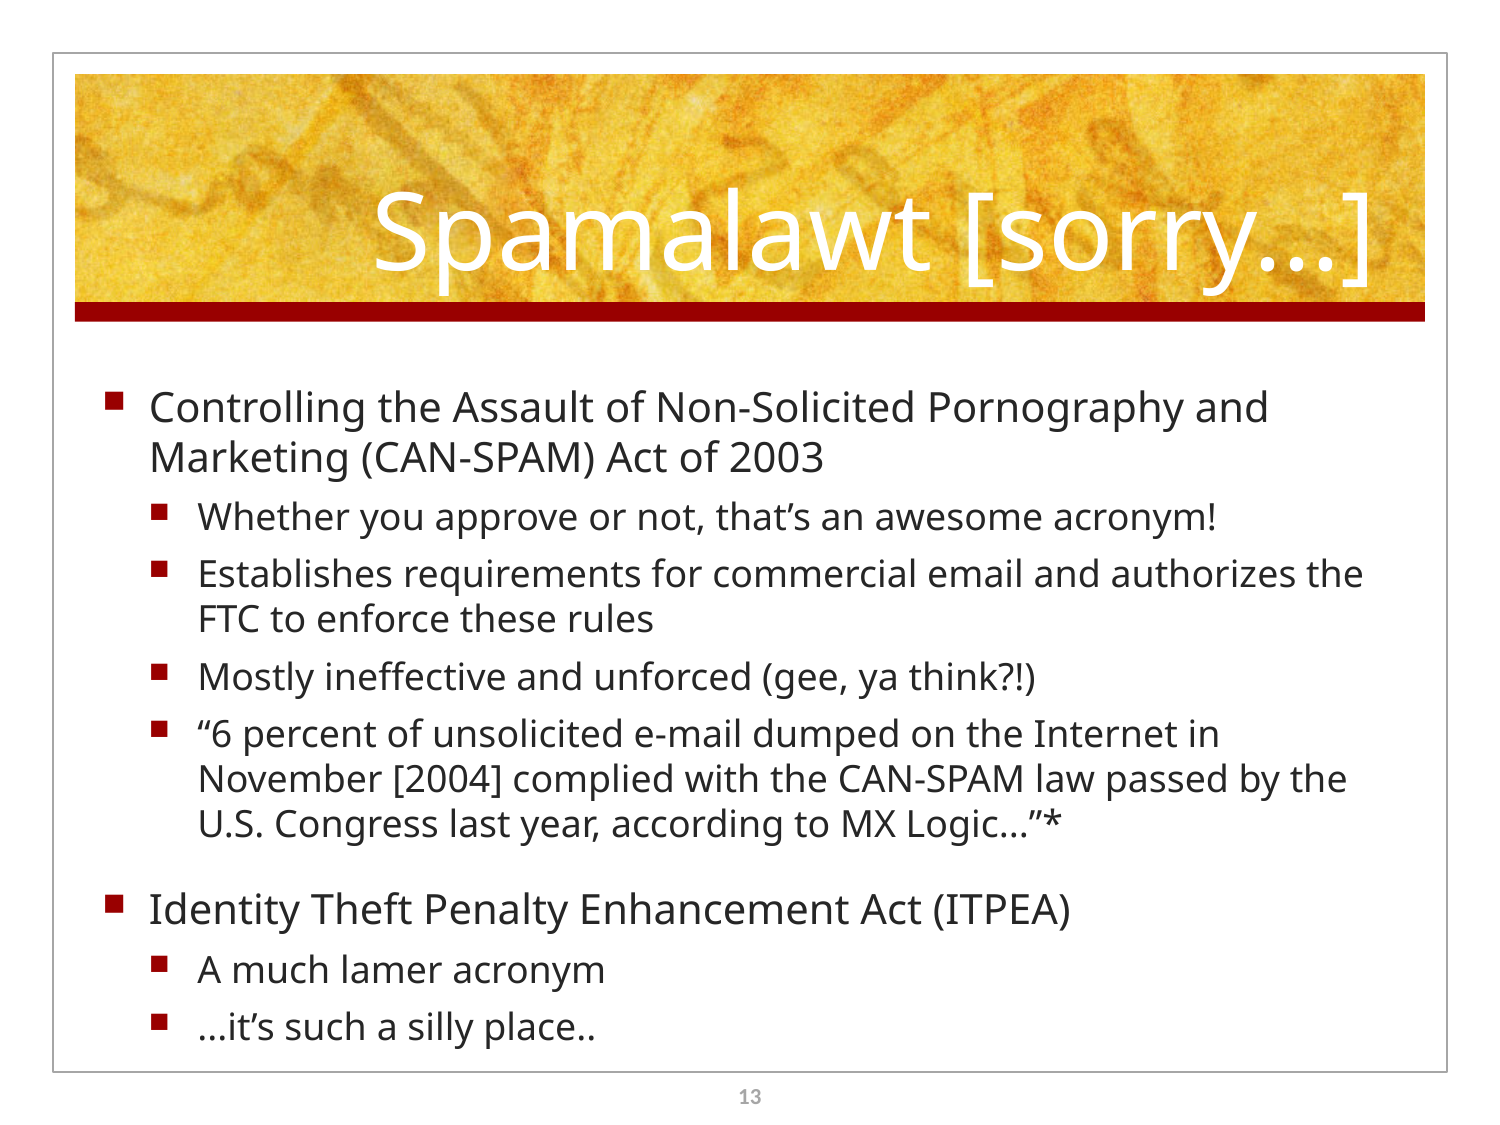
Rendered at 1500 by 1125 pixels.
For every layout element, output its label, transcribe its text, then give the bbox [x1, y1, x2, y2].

title Spamalawt [sorry...] [108, 74, 1392, 292]
list Controlling the Assault of Non-Solicited Pornography and Marketing (CAN-SPAM) Act of 2003 Whether you approve or not, that’s an awesome acronym! Establishes requirements for commercial email and authorizes the FTC to enforce these rules Mostly ineffective and unforced (gee, ya think?!) “6 percent of unsolicited e-mail dumped on the Internet in November [2004] complied with the CAN-SPAM law passed by the U.S. Congress last year, according to MX Logic...”* Identity Theft Penalty Enhancement Act (ITPEA) A much lamer acronym ...it’s such a silly place.. [87, 372, 1392, 1124]
picture [75, 74, 1425, 302]
